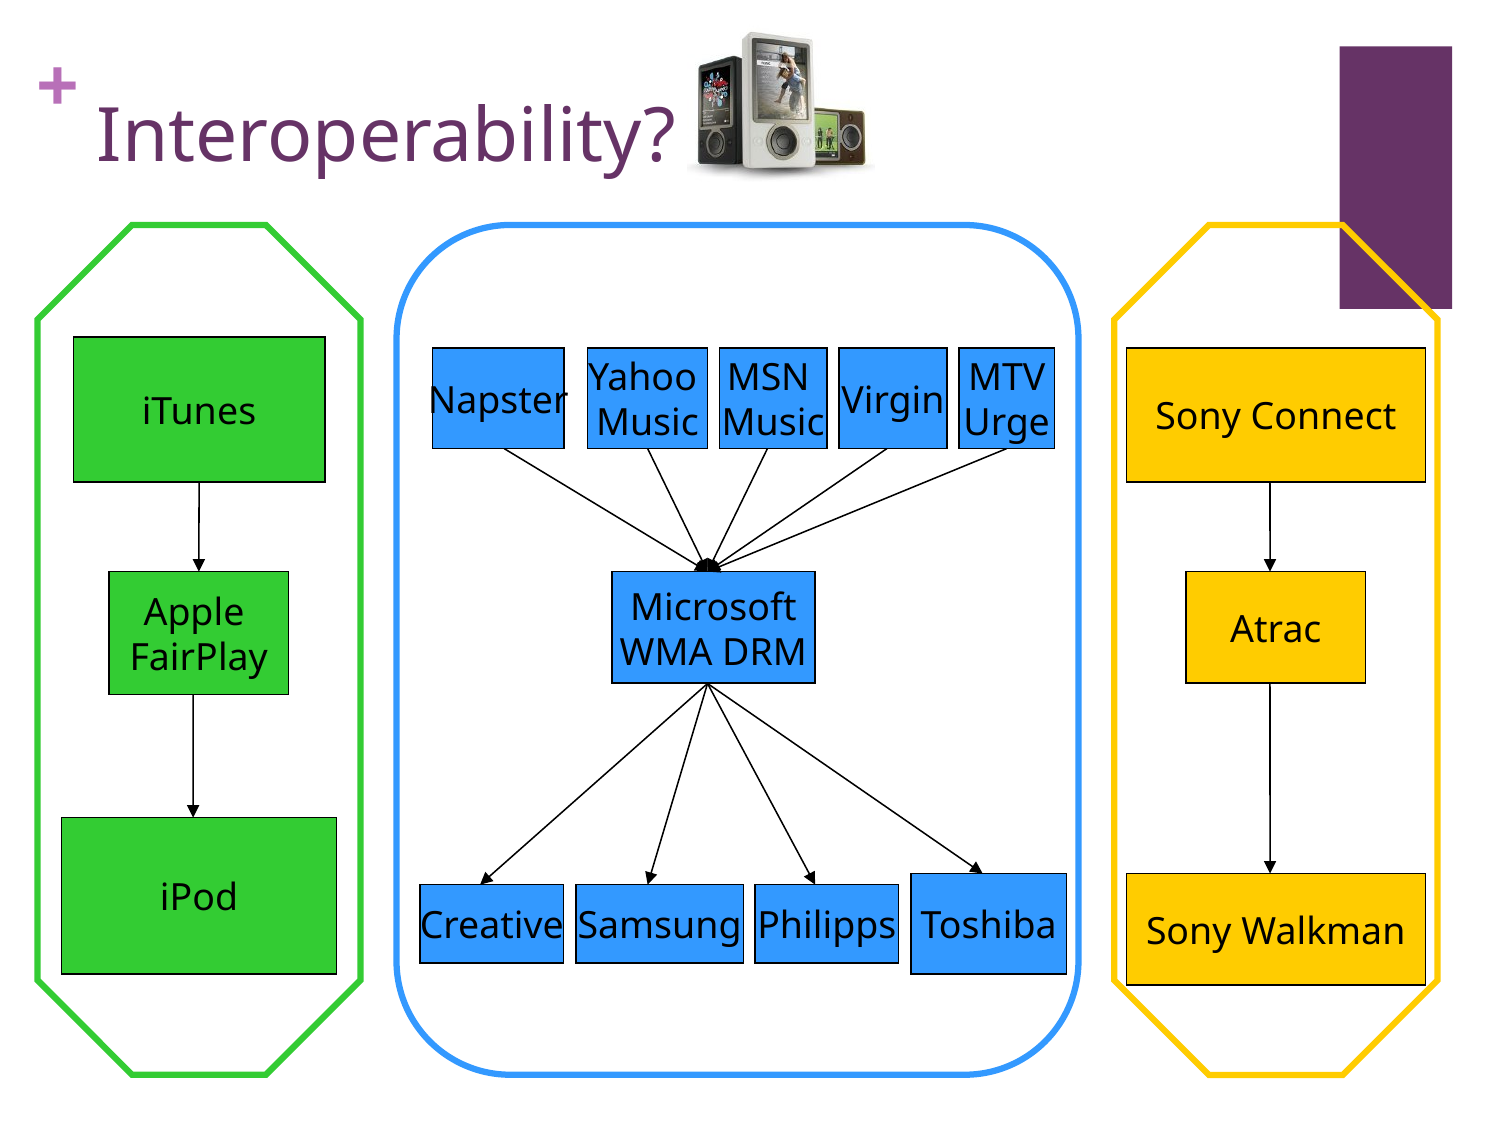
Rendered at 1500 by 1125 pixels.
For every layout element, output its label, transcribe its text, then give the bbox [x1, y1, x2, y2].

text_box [36, 224, 1438, 1076]
picture [686, 24, 876, 182]
title Interoperability? [81, 79, 1322, 221]
